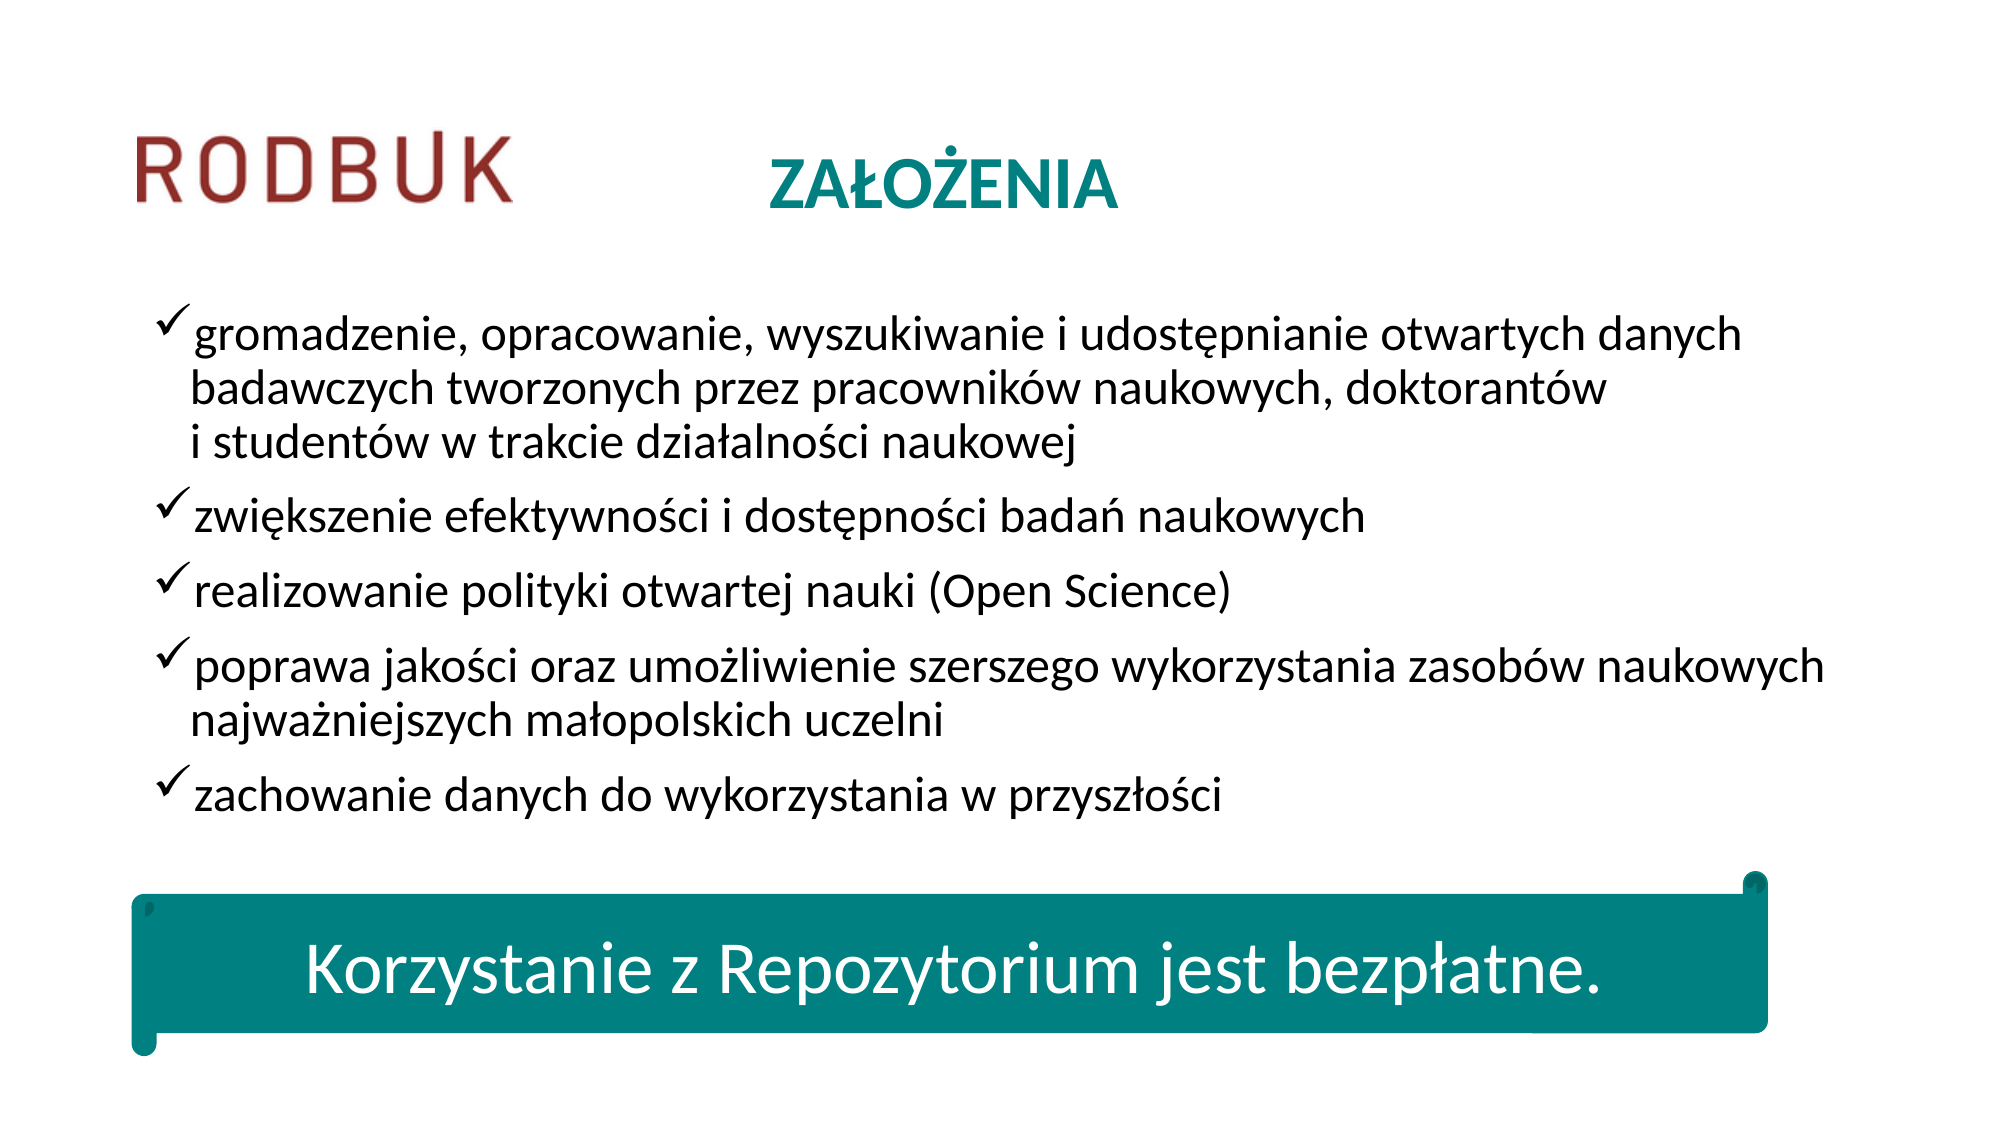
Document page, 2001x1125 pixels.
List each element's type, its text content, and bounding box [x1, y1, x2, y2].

title ZAŁOŻENIA [754, 158, 1282, 210]
text_box Korzystanie z Repozytorium jest bezpłatne. [131, 871, 1768, 1057]
list gromadzenie, opracowanie, wyszukiwanie i udostępnianie otwartych danych badawczych tworzonych przez pracowników naukowych, doktorantów i studentów w trakcie działalności naukowej zwiększenie efektywności i dostępności badań naukowych realizowanie polityki otwartej nauki (Open Science) poprawa jakości oraz umożliwienie szerszego wykorzystania zasobów naukowych najważniejszych małopolskich uczelni zachowanie danych do wykorzystania w przyszłości [137, 299, 1859, 868]
picture [137, 127, 513, 210]
